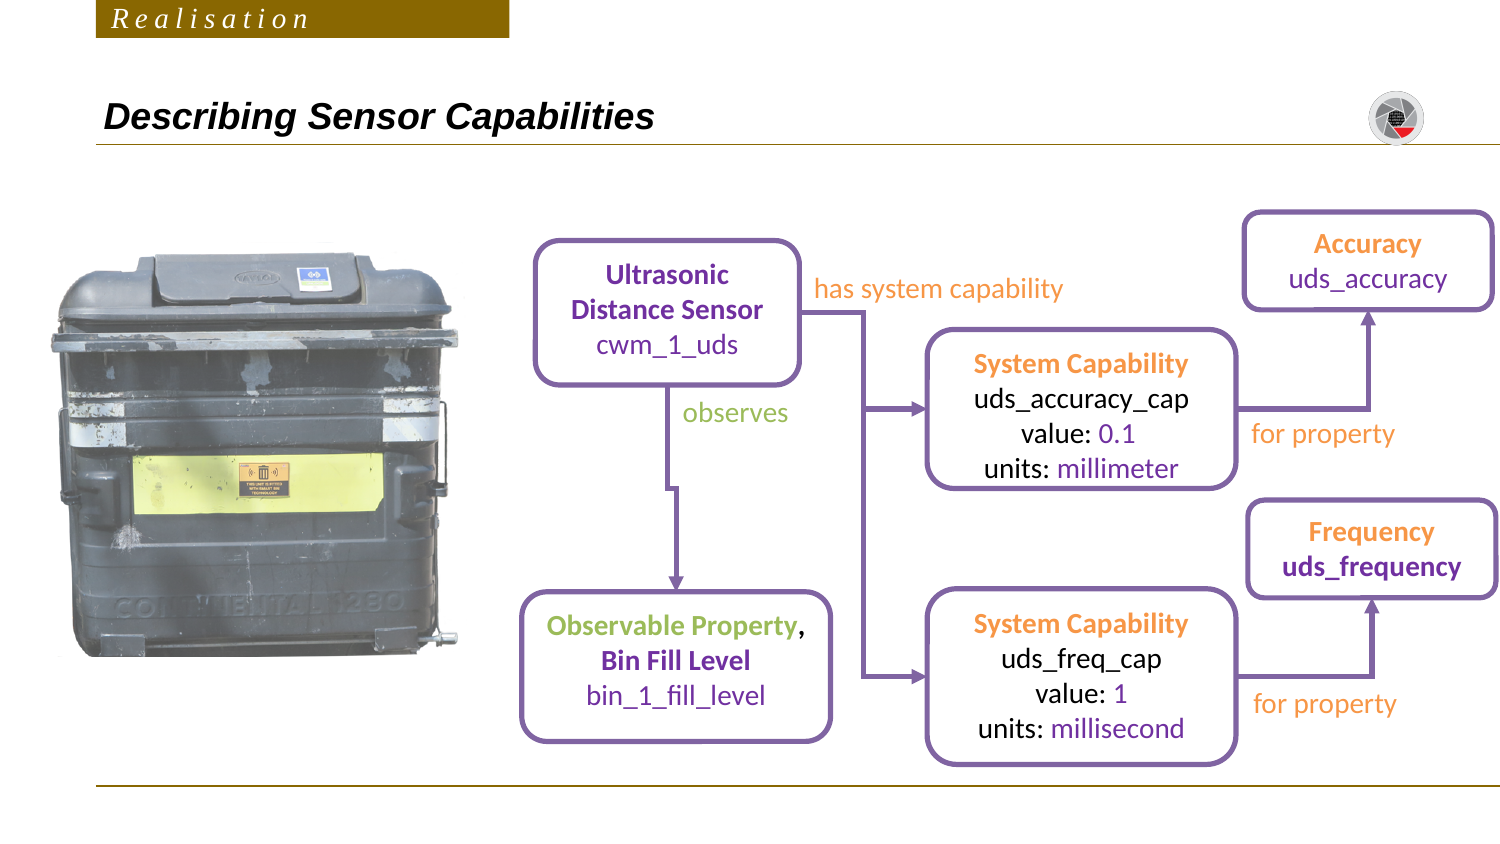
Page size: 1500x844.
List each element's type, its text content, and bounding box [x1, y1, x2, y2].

text_box Ultrasonic Distance Sensor cwm_1_uds [533, 238, 802, 388]
text_box System Capability uds_accuracy_cap value: 0.1 units: millimeter [932, 327, 1239, 491]
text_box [1235, 309, 1369, 410]
text_box Observable Property, Bin Fill Level bin_1_fill_level [519, 589, 833, 744]
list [41, 242, 467, 657]
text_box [1235, 597, 1373, 677]
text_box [799, 312, 928, 677]
text_box System Capability uds_freq_cap value: 1 units: millisecond [925, 586, 1239, 767]
picture [1367, 90, 1424, 147]
text_box Frequency uds_frequency [1245, 497, 1499, 600]
text_box for property [1238, 676, 1413, 727]
text_box has system capability [799, 262, 1079, 312]
text_box for property [1236, 406, 1411, 457]
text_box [568, 483, 776, 493]
text_box observes [667, 386, 794, 436]
title Describing Sensor Capabilities [88, 79, 1425, 151]
text_box Accuracy uds_accuracy [1242, 209, 1495, 312]
list Realisation [95, 0, 510, 38]
